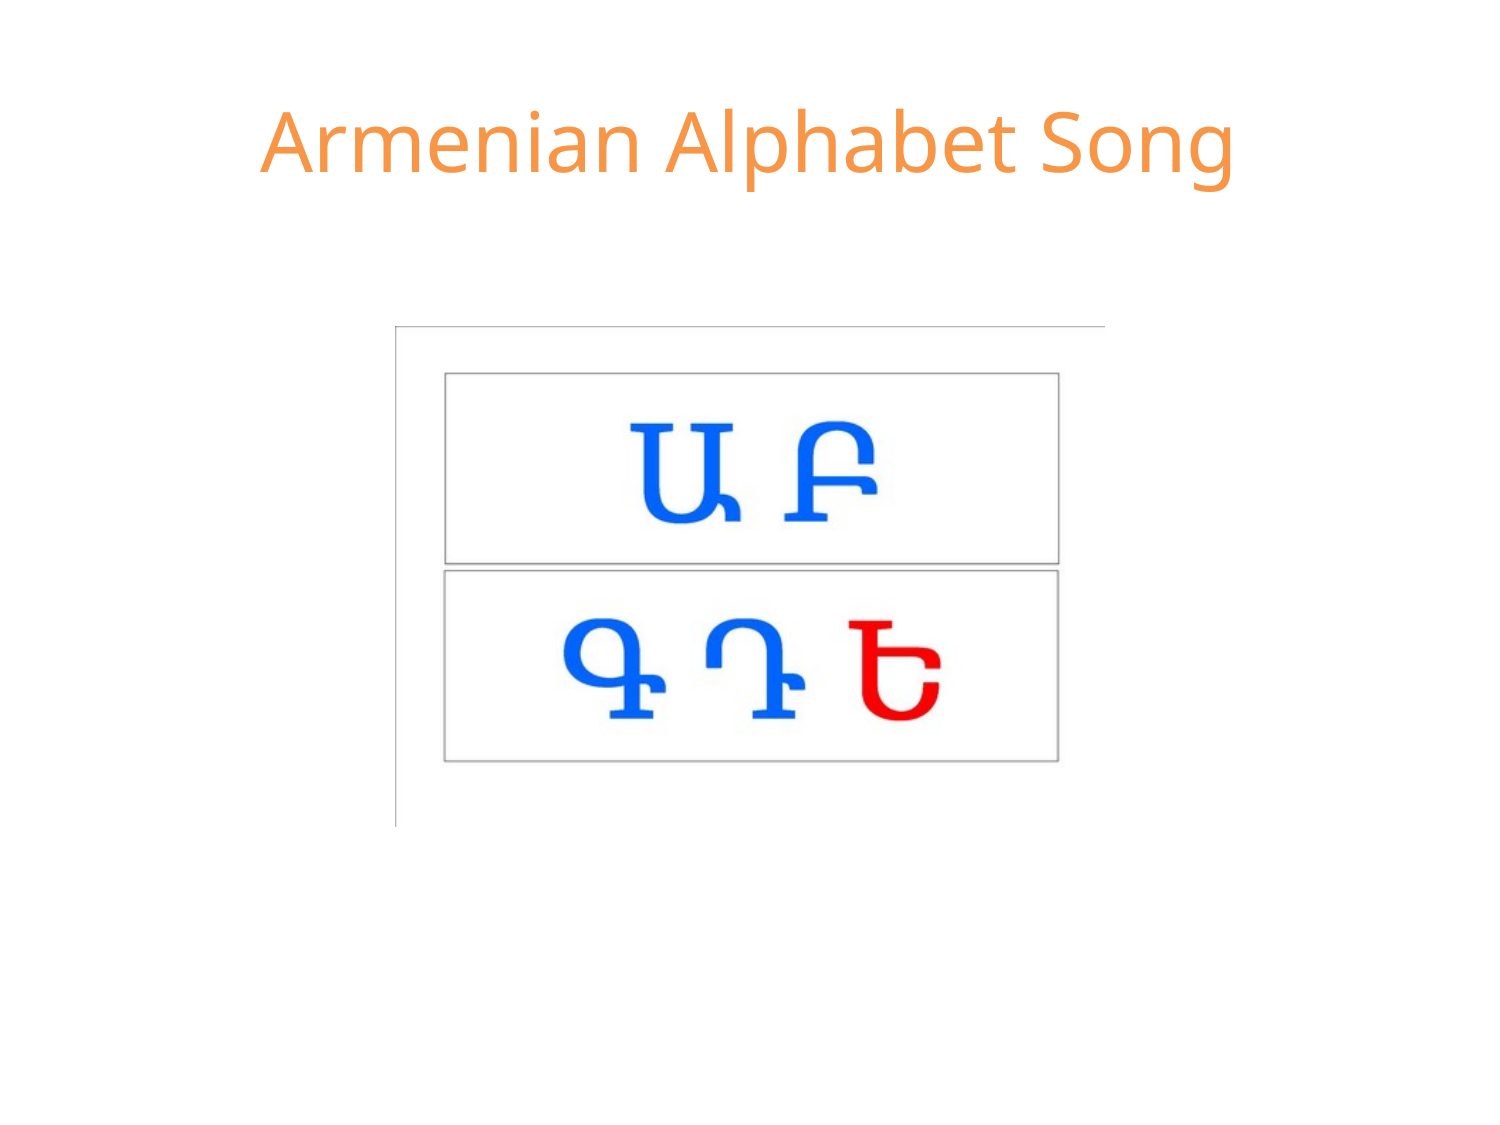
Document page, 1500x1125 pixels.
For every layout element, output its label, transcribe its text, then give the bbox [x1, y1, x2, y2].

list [395, 326, 1105, 827]
title Armenian Alphabet Song [75, 37, 1425, 241]
